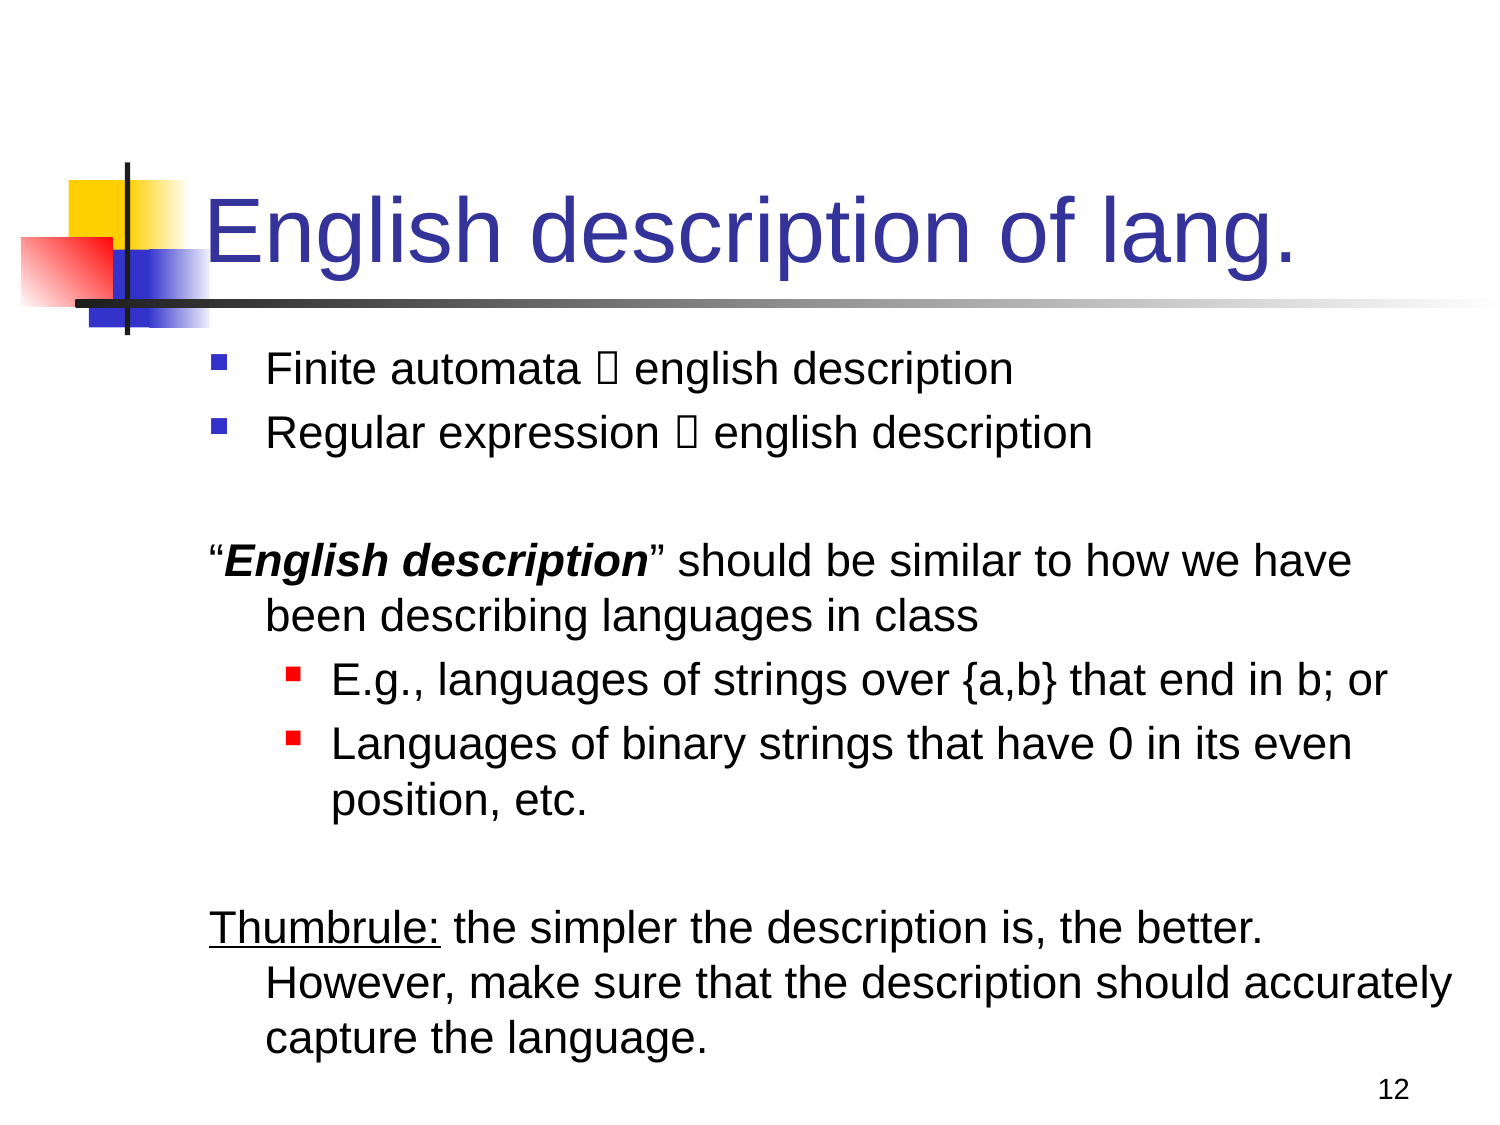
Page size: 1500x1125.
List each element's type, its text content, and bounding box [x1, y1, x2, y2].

list Finite automata  english description Regular expression  english description “English description” should be similar to how we have been describing languages in class E.g., languages of strings over {a,b} that end in b; or Languages of binary strings that have 0 in its even position, etc. Thumbrule: the simpler the description is, the better. However, make sure that the description should accurately capture the language. [193, 331, 1469, 1006]
slide_number 12 [1112, 1037, 1426, 1113]
title English description of lang. [188, 101, 1468, 289]
